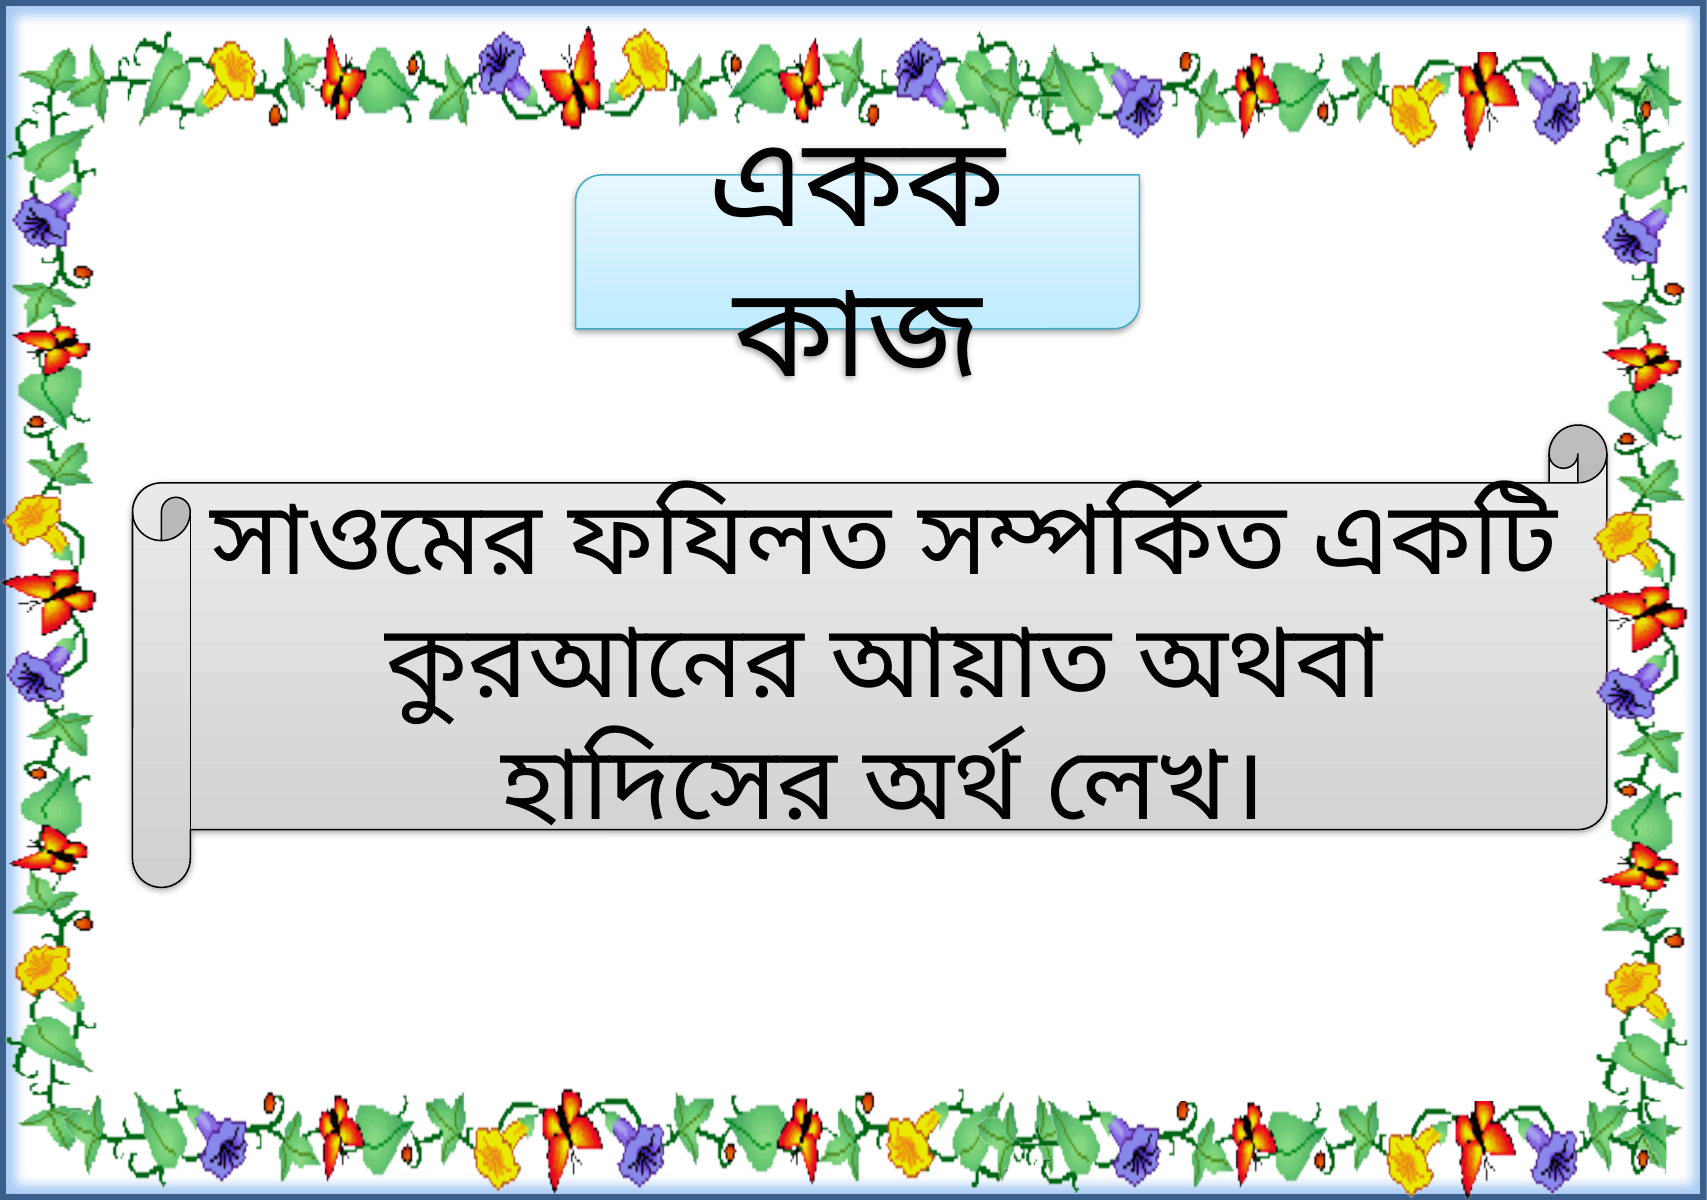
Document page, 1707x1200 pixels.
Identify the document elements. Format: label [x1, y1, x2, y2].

text_box [0, 26, 1693, 1200]
